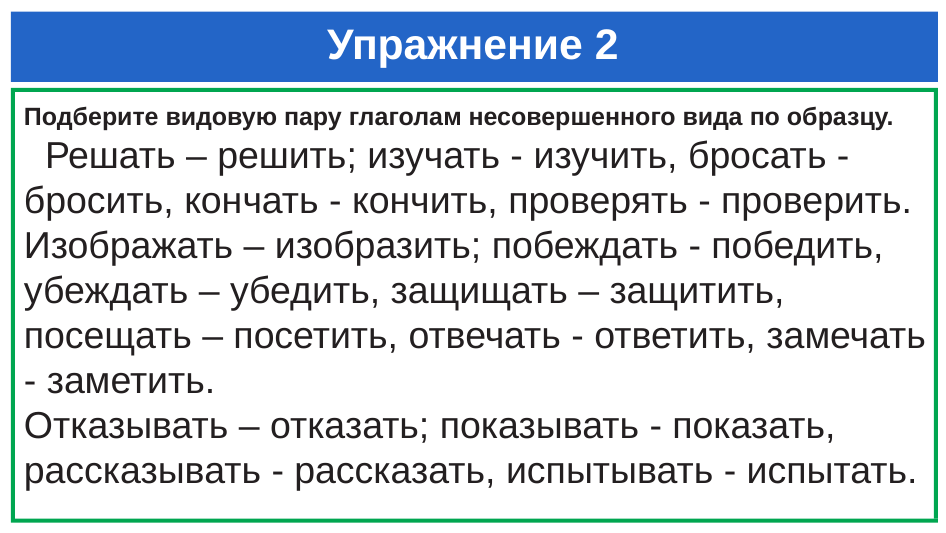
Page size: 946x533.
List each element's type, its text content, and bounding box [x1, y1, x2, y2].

title Упражнение 2 [49, 16, 897, 69]
list Подберите видовую пару глаголам несовершенного вида по образцу. Решать – решить; изучать - изучить, бросать - бросить, кончать - кончить, проверять - проверить. Изображать – изобразить; побеждать - победить, убеждать – убедить, защищать – защитить, посещать – посетить, отвечать - ответить, замечать - заметить. Отказывать – отказать; показывать - показать, рассказывать - рассказать, испытывать - испытать. [24, 100, 934, 533]
